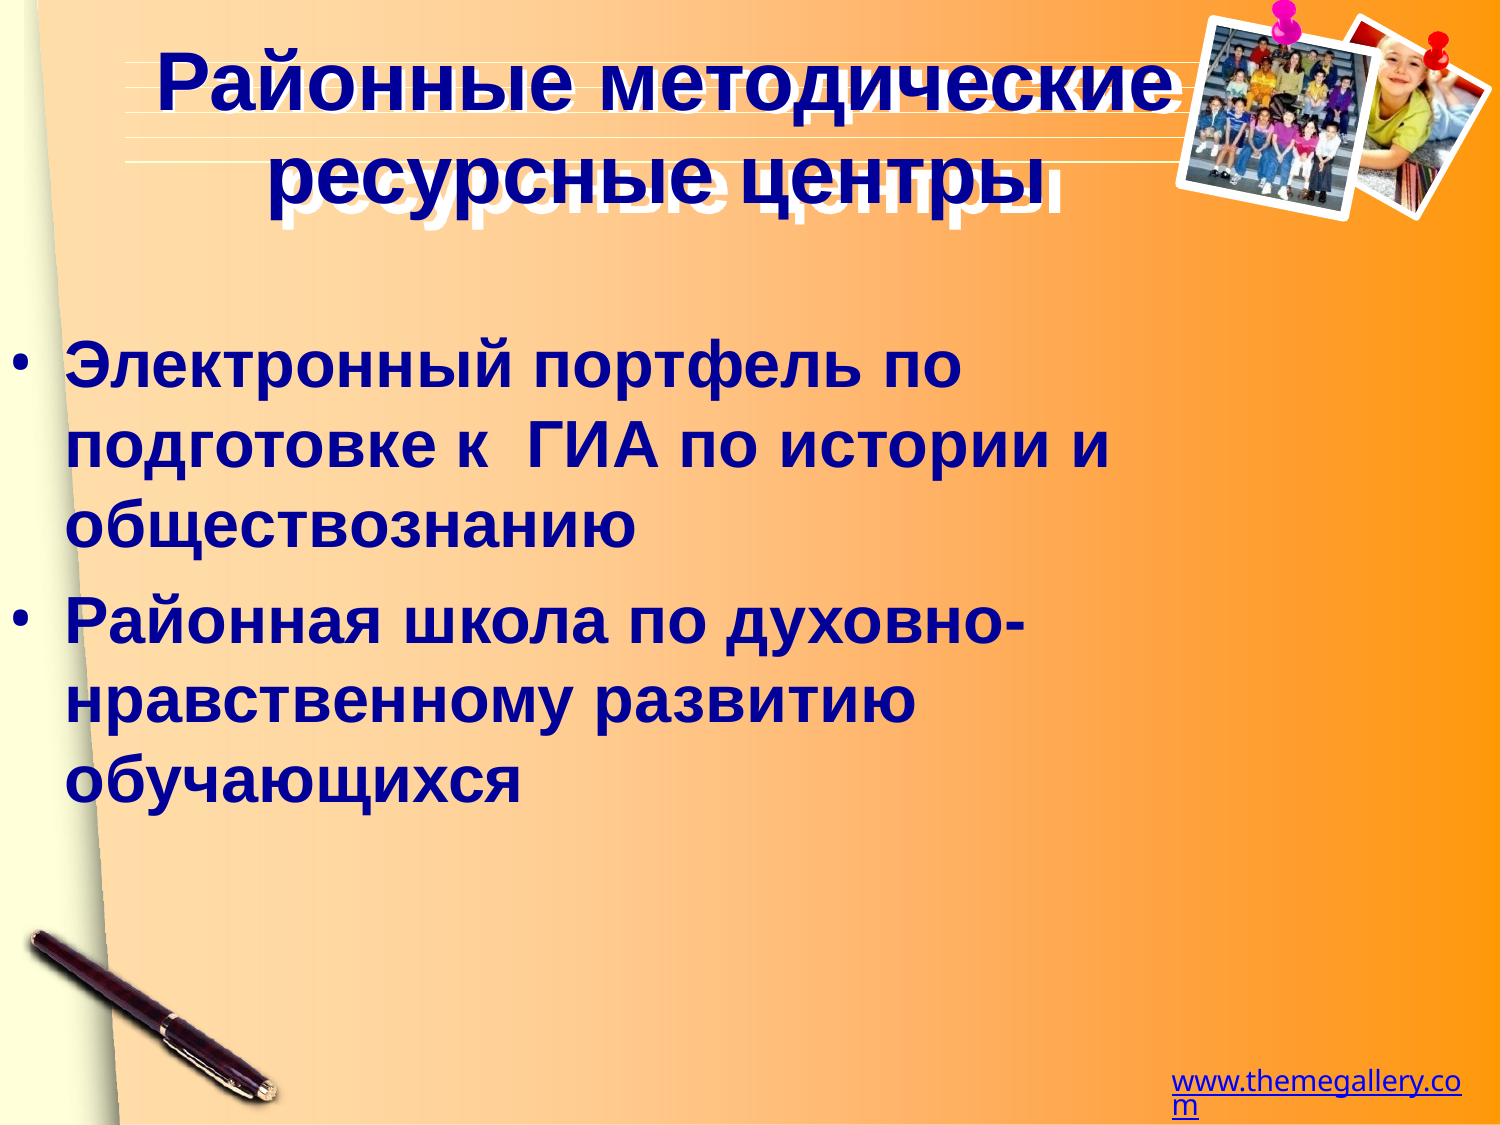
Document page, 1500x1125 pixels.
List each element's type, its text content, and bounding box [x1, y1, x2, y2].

text_box www.themegallery.com [1169, 1068, 1471, 1103]
text_box ресурсные центры Электронный портфель по подготовке к ГИА по истории и обществознанию Районная школа по духовно- нравственному развитию обучающихся [6, 118, 1307, 817]
picture [12, 0, 1500, 1125]
